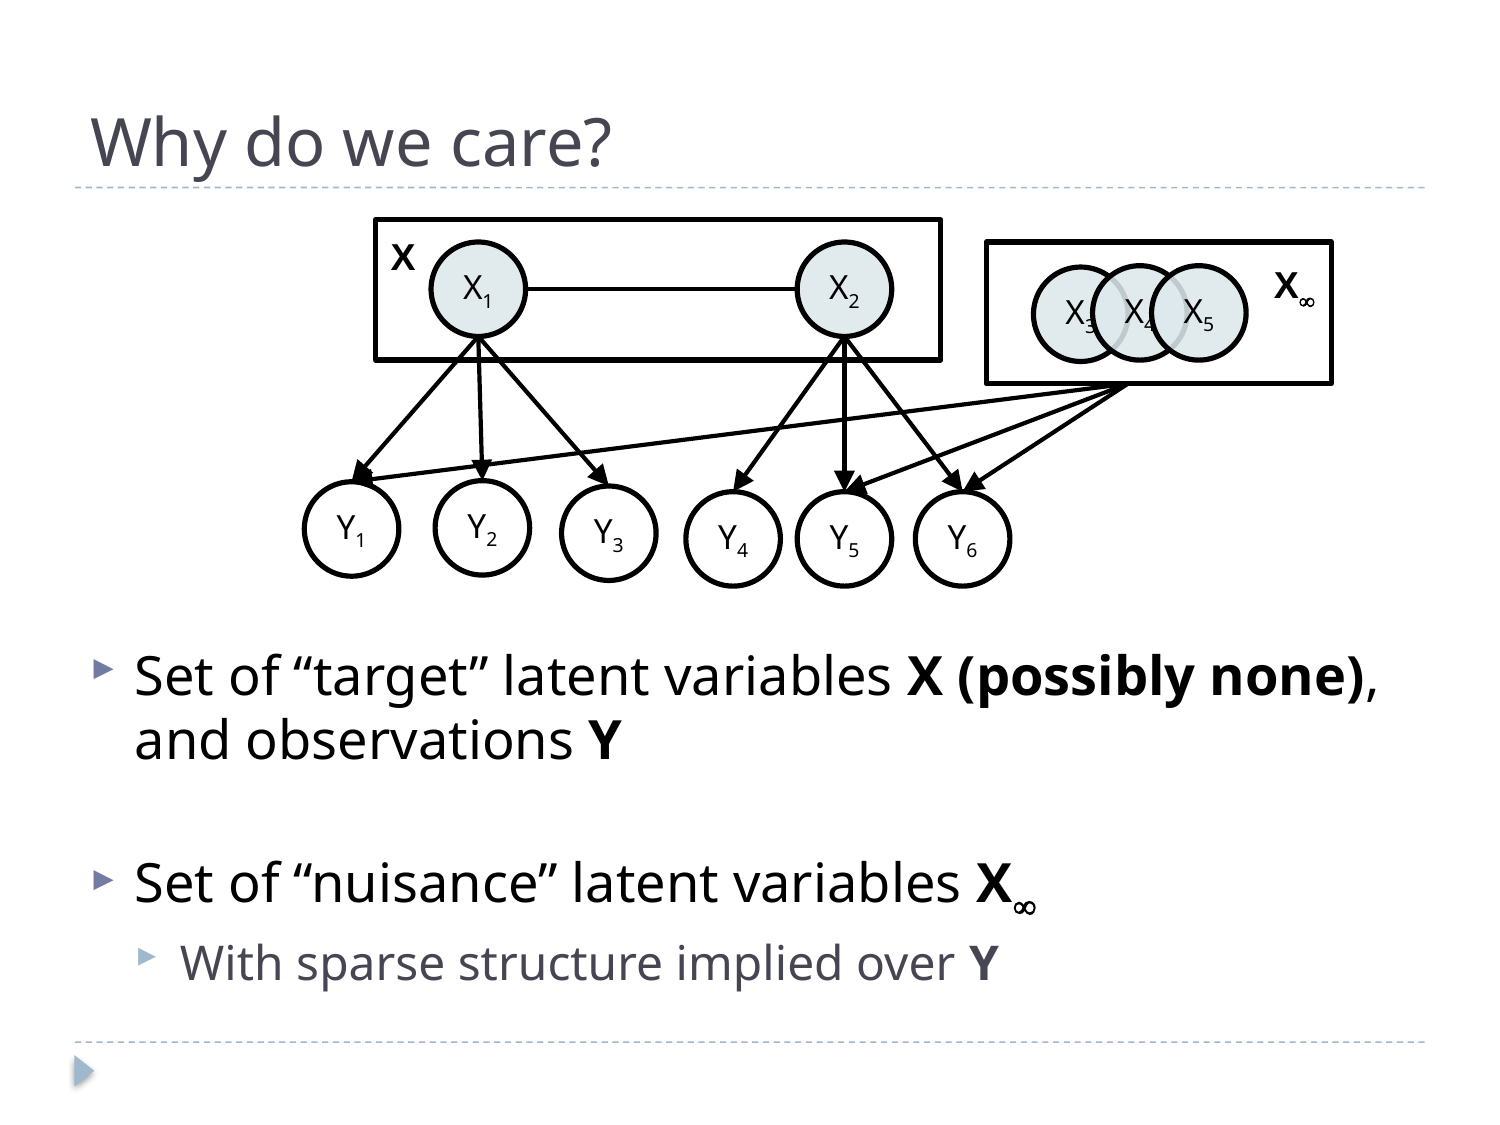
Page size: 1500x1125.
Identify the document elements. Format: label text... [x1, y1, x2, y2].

list Set of “target” latent variables X (possibly none), and observations Y Set of “nuisance” latent variables X With sparse structure implied over Y [74, 633, 1426, 1000]
text_box X1 [429, 240, 528, 336]
text_box Y3 [559, 493, 658, 583]
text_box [844, 336, 963, 383]
text_box Y6 [913, 505, 1012, 588]
text_box Y4 [684, 493, 782, 588]
text_box Y2 [433, 495, 532, 577]
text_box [732, 336, 844, 383]
text_box [374, 218, 942, 336]
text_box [351, 336, 478, 383]
text_box X5 [1150, 264, 1248, 362]
text_box X [375, 226, 431, 286]
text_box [351, 383, 1129, 482]
text_box [985, 240, 1333, 385]
text_box X2 [795, 240, 894, 336]
text_box X4 [1091, 264, 1169, 362]
text_box X [1259, 253, 1330, 320]
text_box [478, 336, 610, 383]
text_box X3 [1031, 265, 1111, 364]
text_box Y5 [795, 504, 894, 588]
text_box [496, 301, 827, 362]
text_box Y1 [302, 480, 401, 578]
title Why do we care? [74, 24, 1426, 188]
